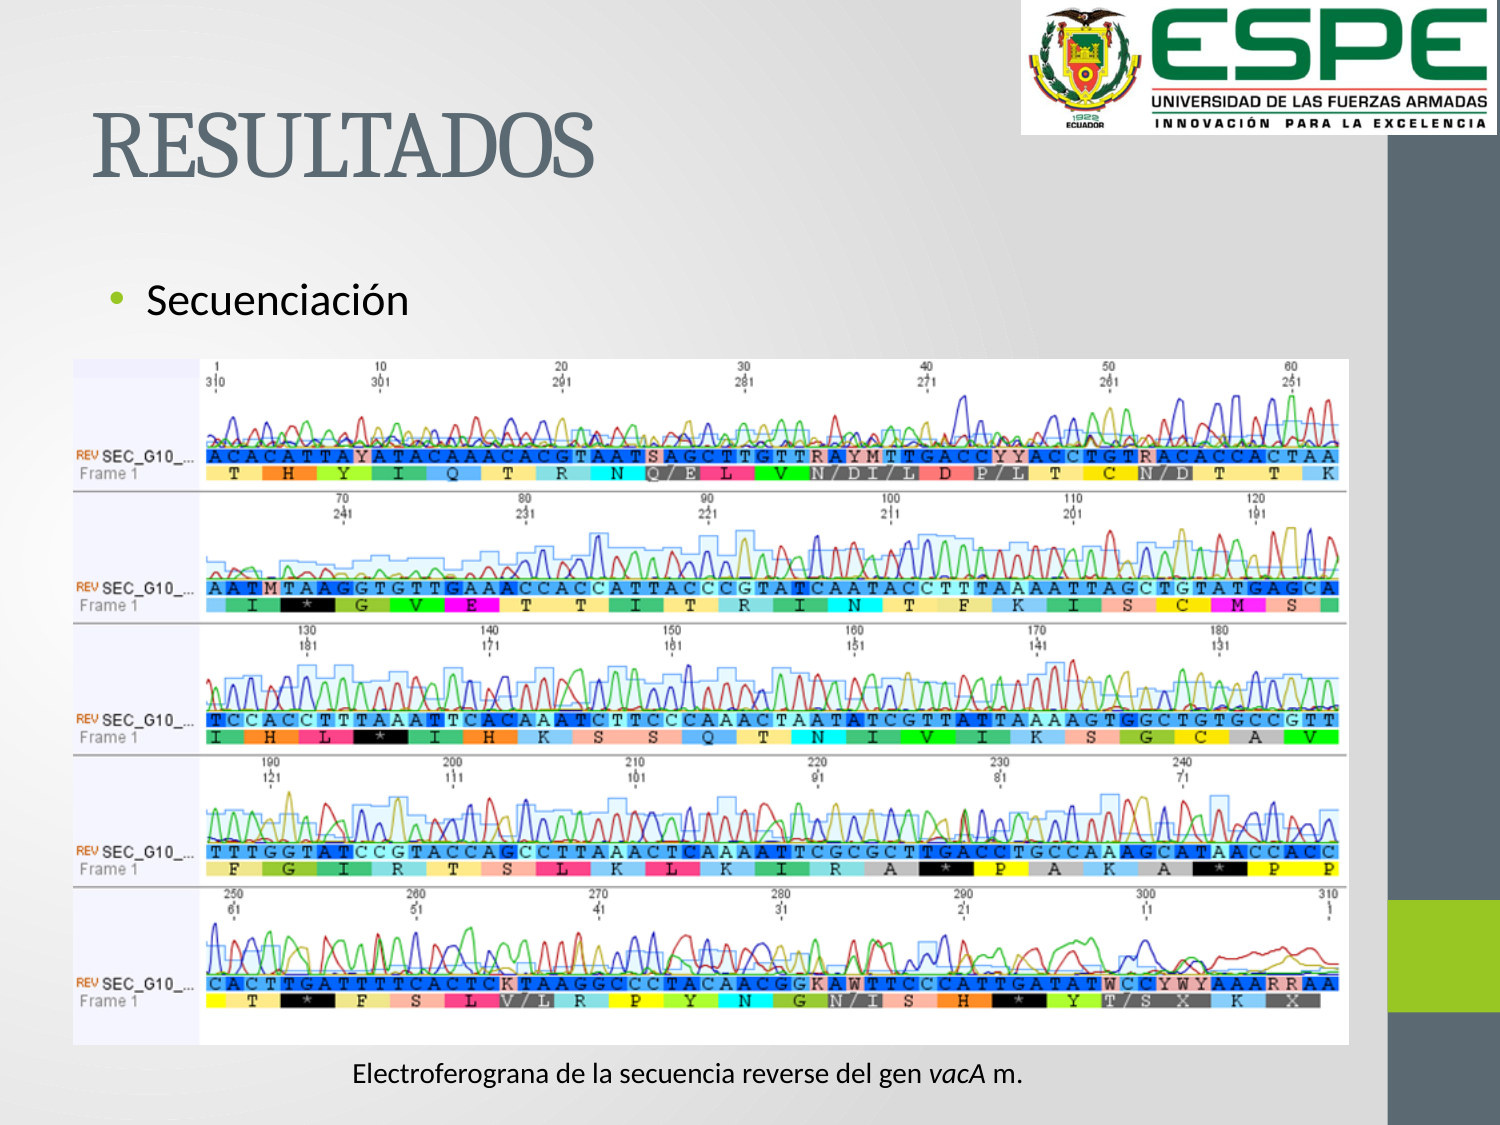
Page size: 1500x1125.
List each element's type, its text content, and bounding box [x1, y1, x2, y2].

title RESULTADOS [75, 45, 1325, 233]
picture [72, 359, 1349, 1045]
picture [1020, 0, 1498, 135]
list Secuenciación [75, 262, 1325, 354]
text_box Electroferograna de la secuencia reverse del gen vacA m. [337, 1052, 1088, 1097]
